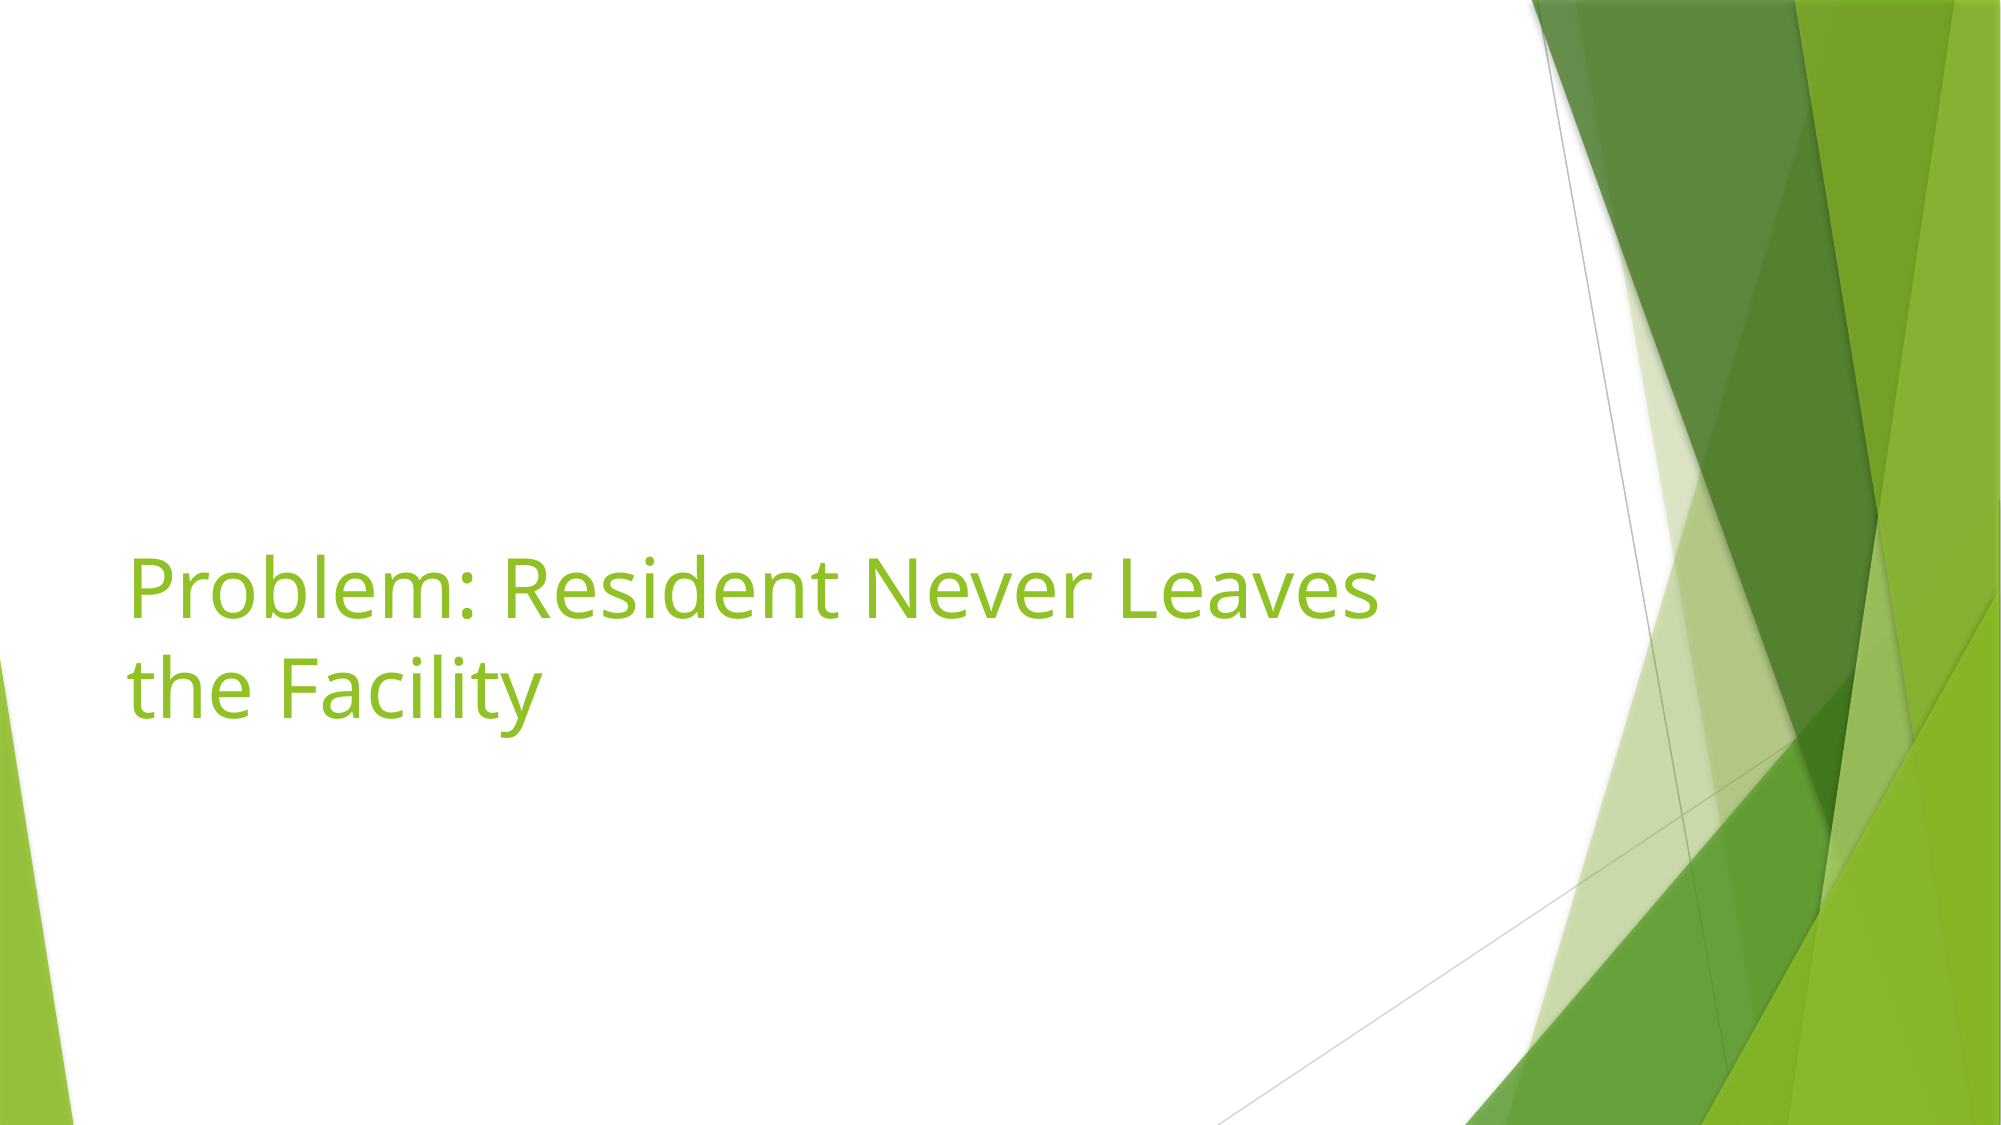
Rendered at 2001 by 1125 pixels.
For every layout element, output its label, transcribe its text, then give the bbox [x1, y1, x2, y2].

title Problem: Resident Never Leaves the Facility [111, 443, 1522, 743]
